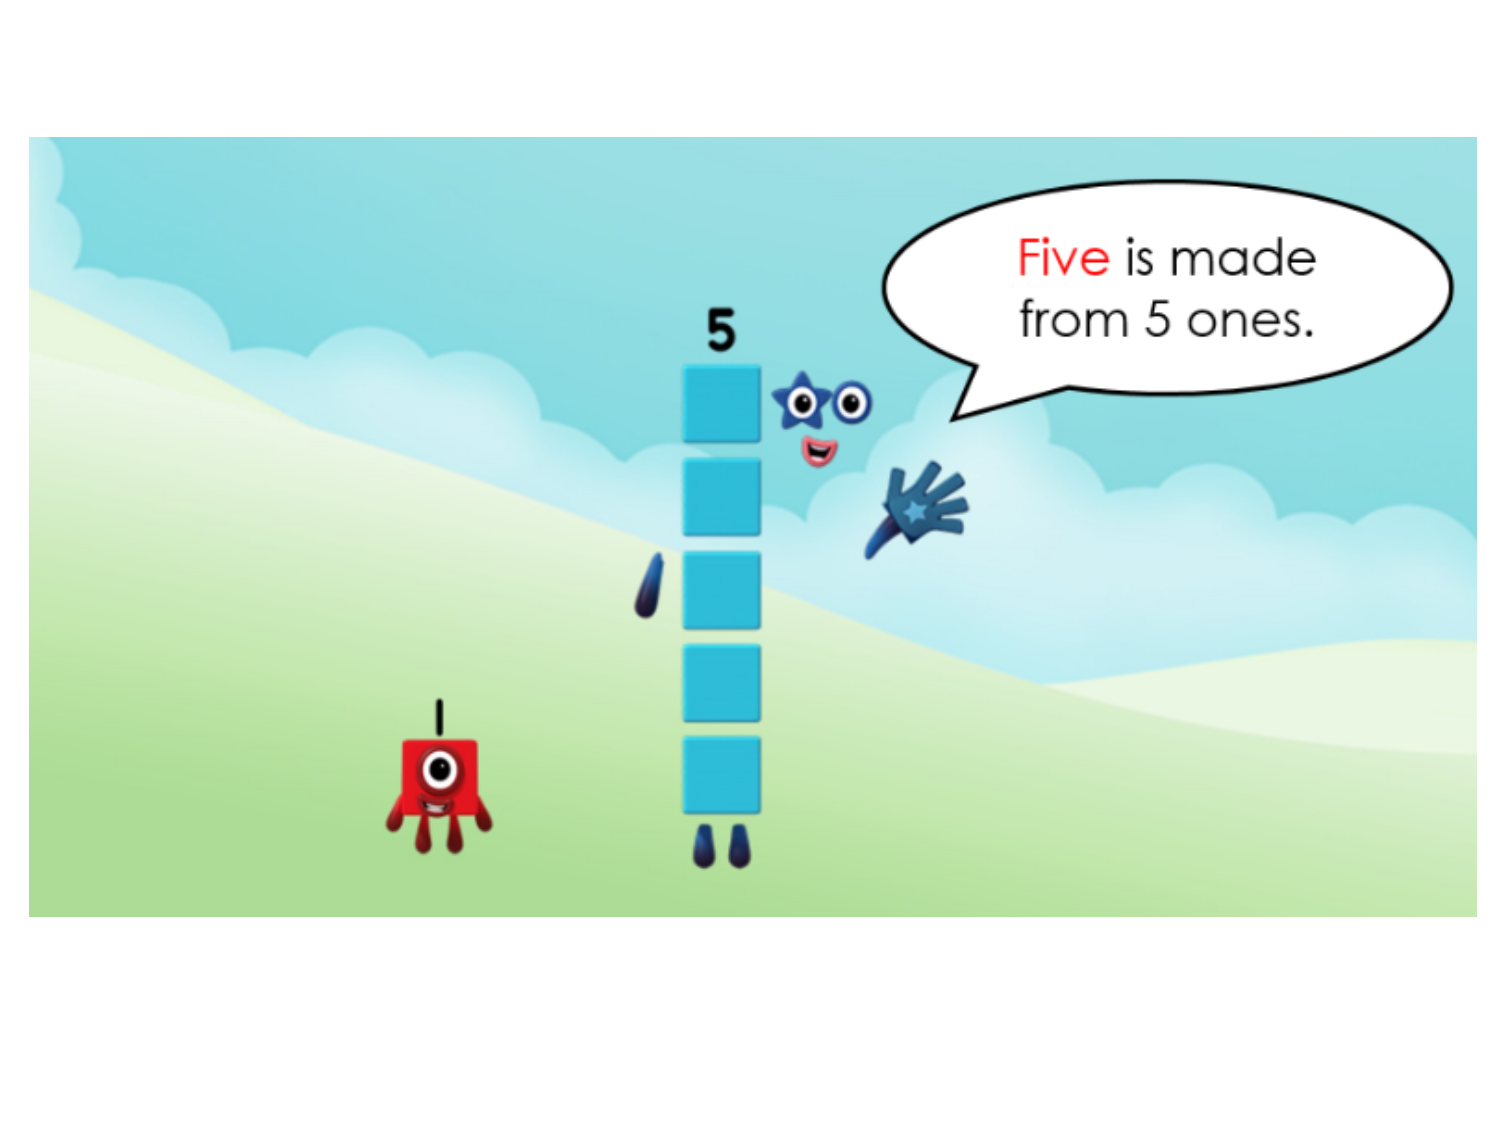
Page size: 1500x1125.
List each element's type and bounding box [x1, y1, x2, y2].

picture [29, 136, 1477, 917]
